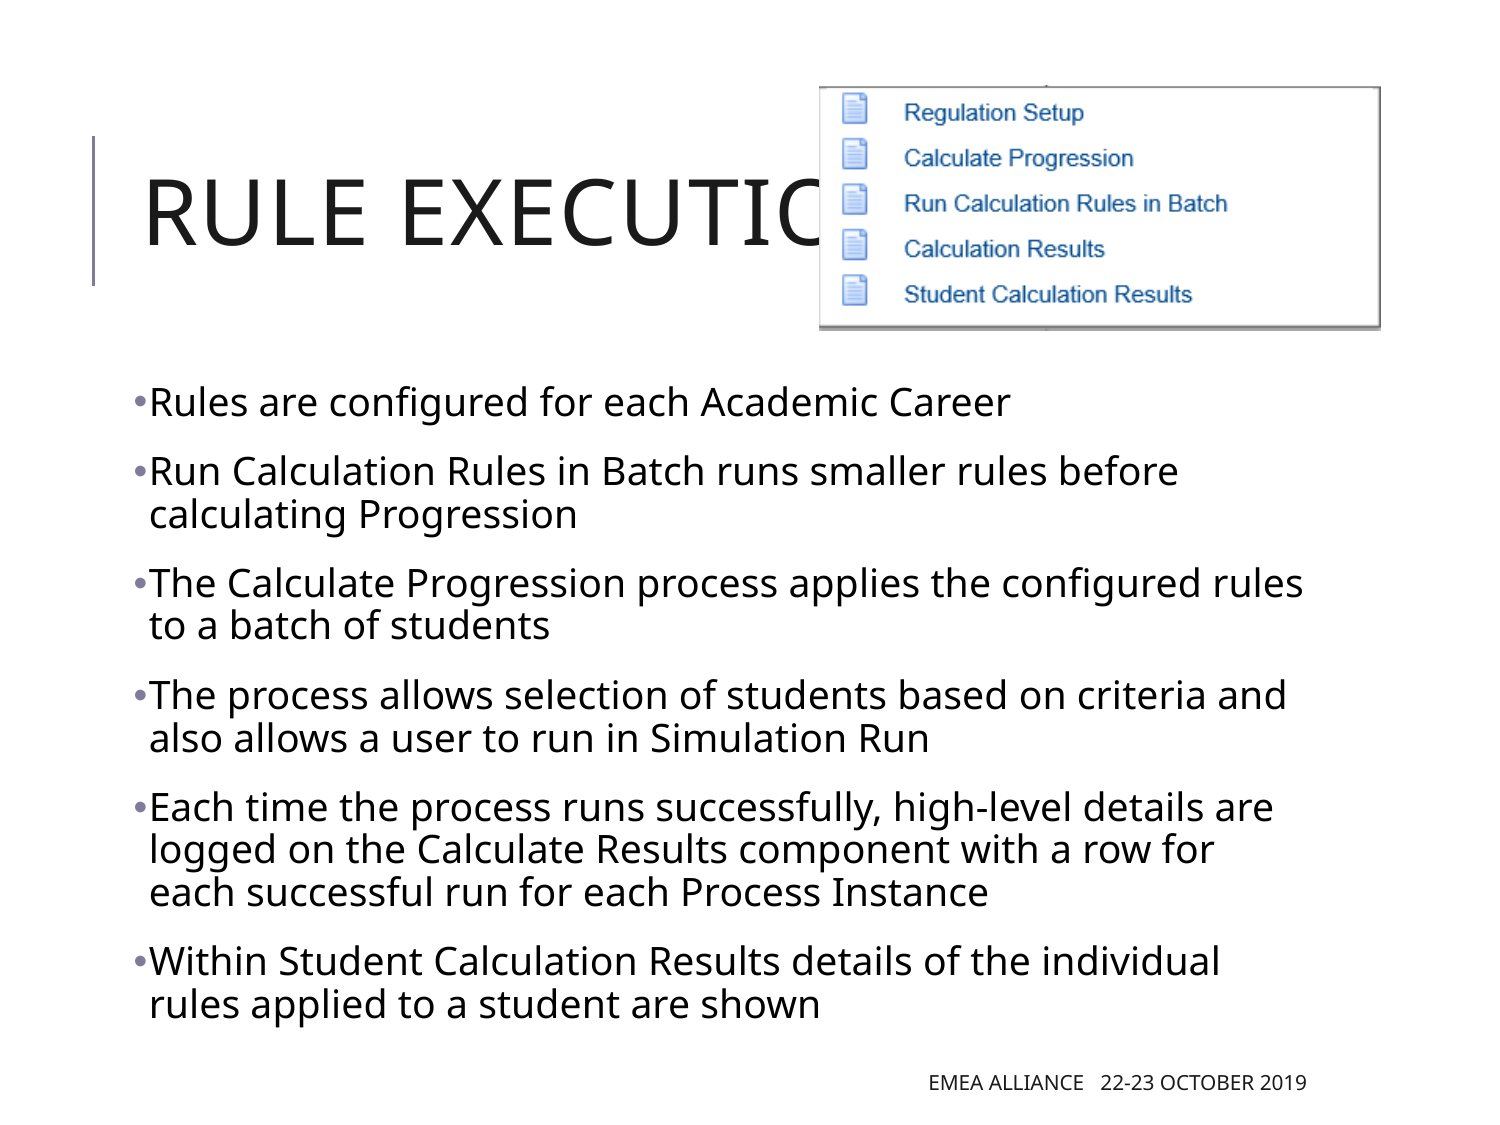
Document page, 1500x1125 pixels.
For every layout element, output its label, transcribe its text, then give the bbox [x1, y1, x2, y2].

list Rules are configured for each Academic Career Run Calculation Rules in Batch runs smaller rules before calculating Progression The Calculate Progression process applies the configured rules to a batch of students The process allows selection of students based on criteria and also allows a user to run in Simulation Run Each time the process runs successfully, high-level details are logged on the Calculate Results component with a row for each successful run for each Process Instance Within Student Calculation Results details of the individual rules applied to a student are shown [126, 375, 1322, 1035]
footer EMEA Alliance 22-23 October 2019 [595, 1061, 1322, 1107]
picture [819, 84, 1382, 331]
title Rule execution [126, 96, 1322, 342]
